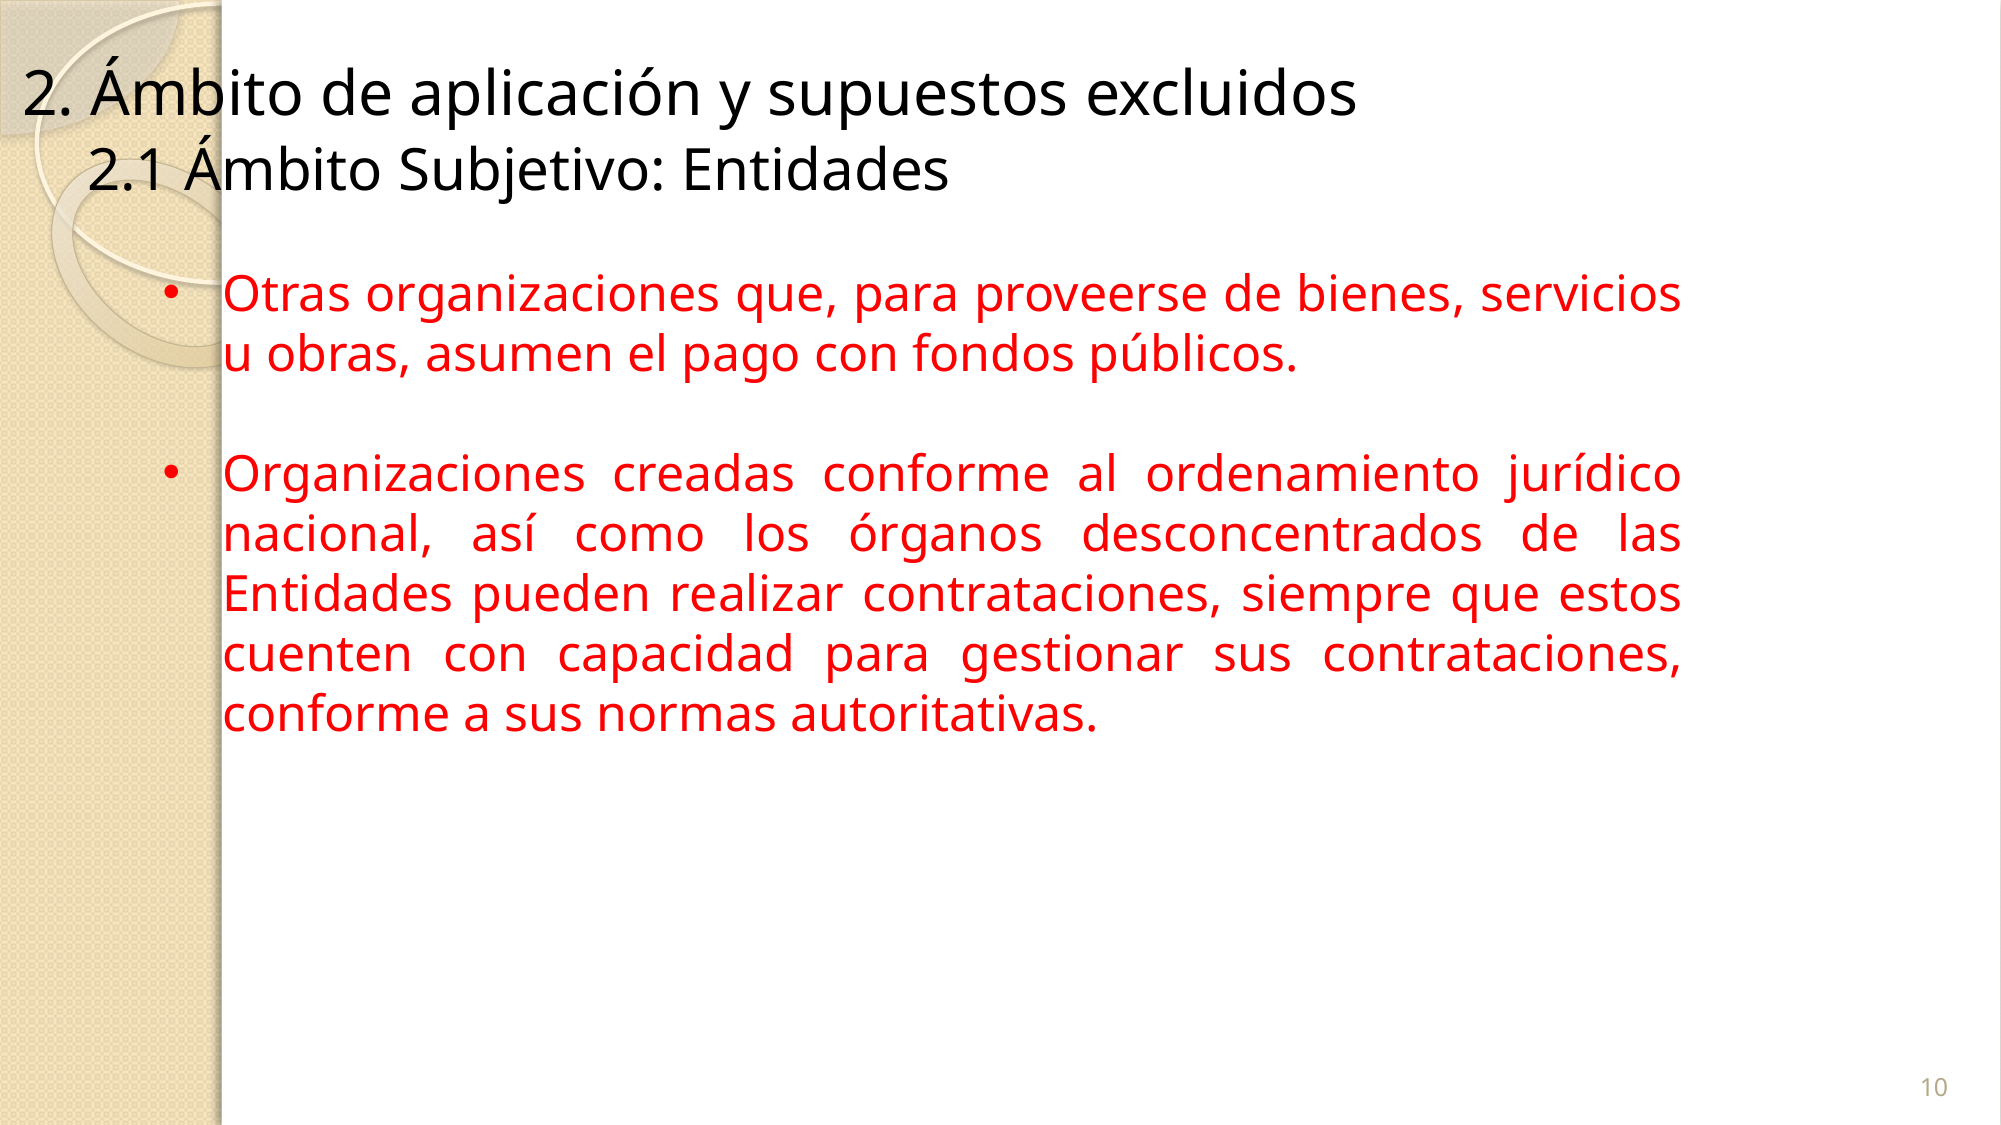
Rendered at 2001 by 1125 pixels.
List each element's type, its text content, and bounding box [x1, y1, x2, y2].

text_box Otras organizaciones que, para proveerse de bienes, servicios u obras, asumen el pago con fondos públicos. Organizaciones creadas conforme al ordenamiento jurídico nacional, así como los órganos desconcentrados de las Entidades pueden realizar contrataciones, siempre que estos cuenten con capacidad para gestionar sus contrataciones, conforme a sus normas autoritativas. [147, 253, 1699, 809]
slide_number 10 [1883, 1034, 1984, 1113]
text_box 2. Ámbito de aplicación y supuestos excluidos 2.1 Ámbito Subjetivo: Entidades [7, 45, 1375, 211]
